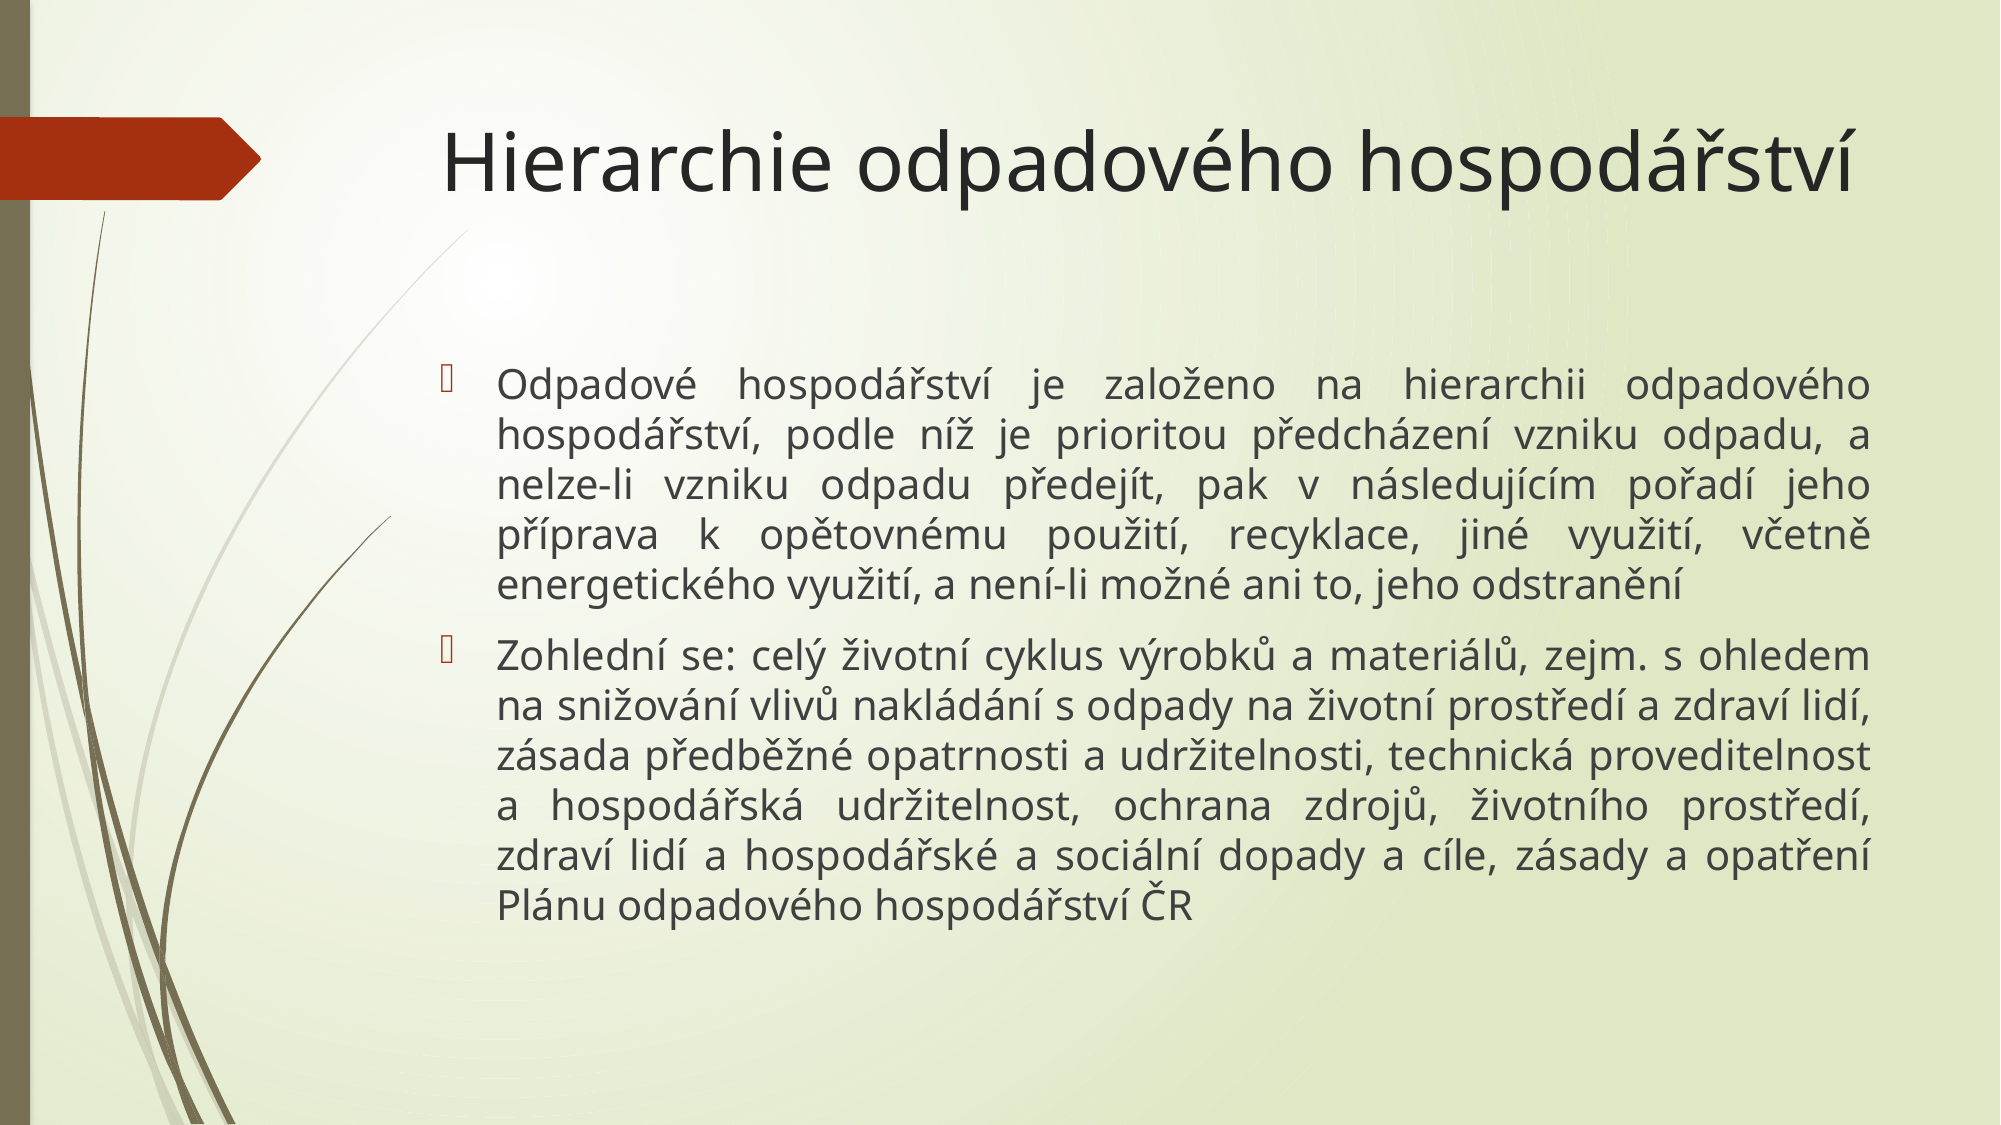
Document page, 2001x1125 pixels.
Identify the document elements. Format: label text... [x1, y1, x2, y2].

list Odpadové hospodářství je založeno na hierarchii odpadového hospodářství, podle níž je prioritou předcházení vzniku odpadu, a nelze-li vzniku odpadu předejít, pak v následujícím pořadí jeho příprava k opětovnému použití, recyklace, jiné využití, včetně energetického využití, a není-li možné ani to, jeho odstranění Zohlední se: celý životní cyklus výrobků a materiálů, zejm. s ohledem na snižování vlivů nakládání s odpady na životní prostředí a zdraví lidí, zásada předběžné opatrnosti a udržitelnosti, technická proveditelnost a hospodářská udržitelnost, ochrana zdrojů, životního prostředí, zdraví lidí a hospodářské a sociální dopady a cíle, zásady a opatření Plánu odpadového hospodářství ČR [424, 350, 1888, 970]
title Hierarchie odpadového hospodářství [425, 102, 1888, 313]
